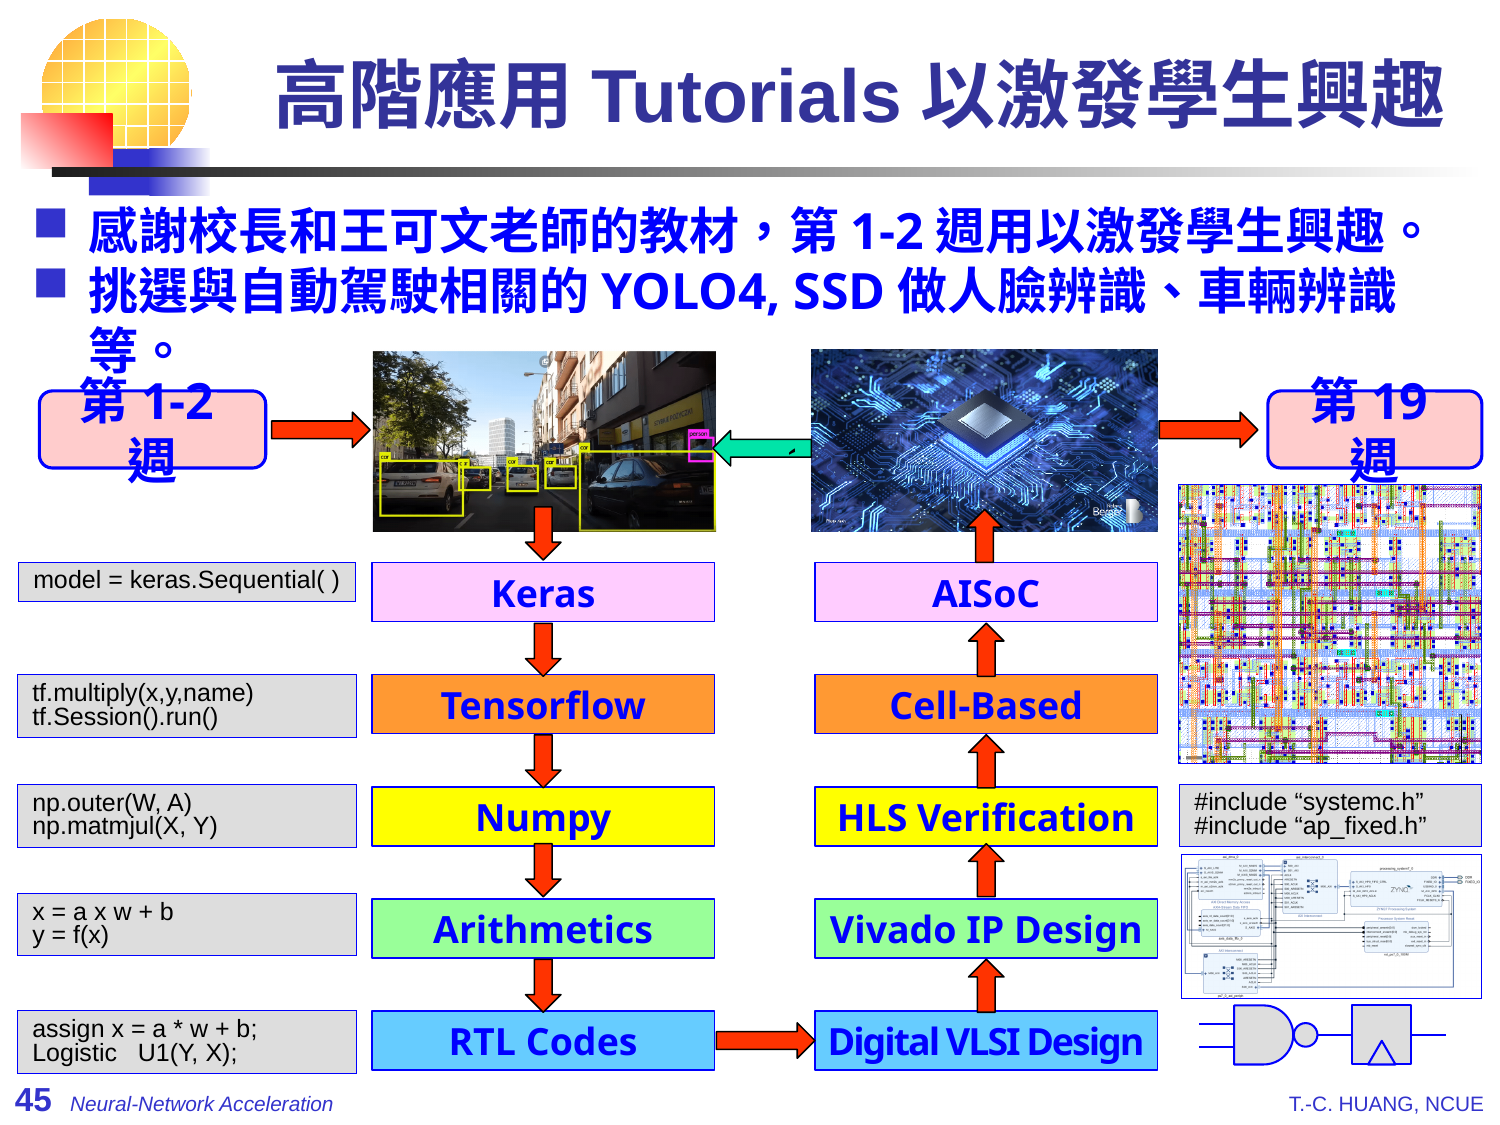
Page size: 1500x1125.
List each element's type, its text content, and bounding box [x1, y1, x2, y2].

title 高階應用Tutorials以激發學生興趣 [218, 34, 1500, 150]
text_box 感謝校長和王可文老師的教材，第1-2週用以激發學生興趣。 挑選與自動駕駛相關的YOLO4, SSD做人臉辨識、車輛辨識等。 [17, 191, 1459, 349]
text_box 感謝校長和王可文老師的教材，第1-2週用以激發學生興趣。 挑選與自動駕駛相關的YOLO4, SSD做人臉辨識、車輛辨識等。 [17, 1082, 1459, 1090]
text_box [17, 349, 1483, 1075]
